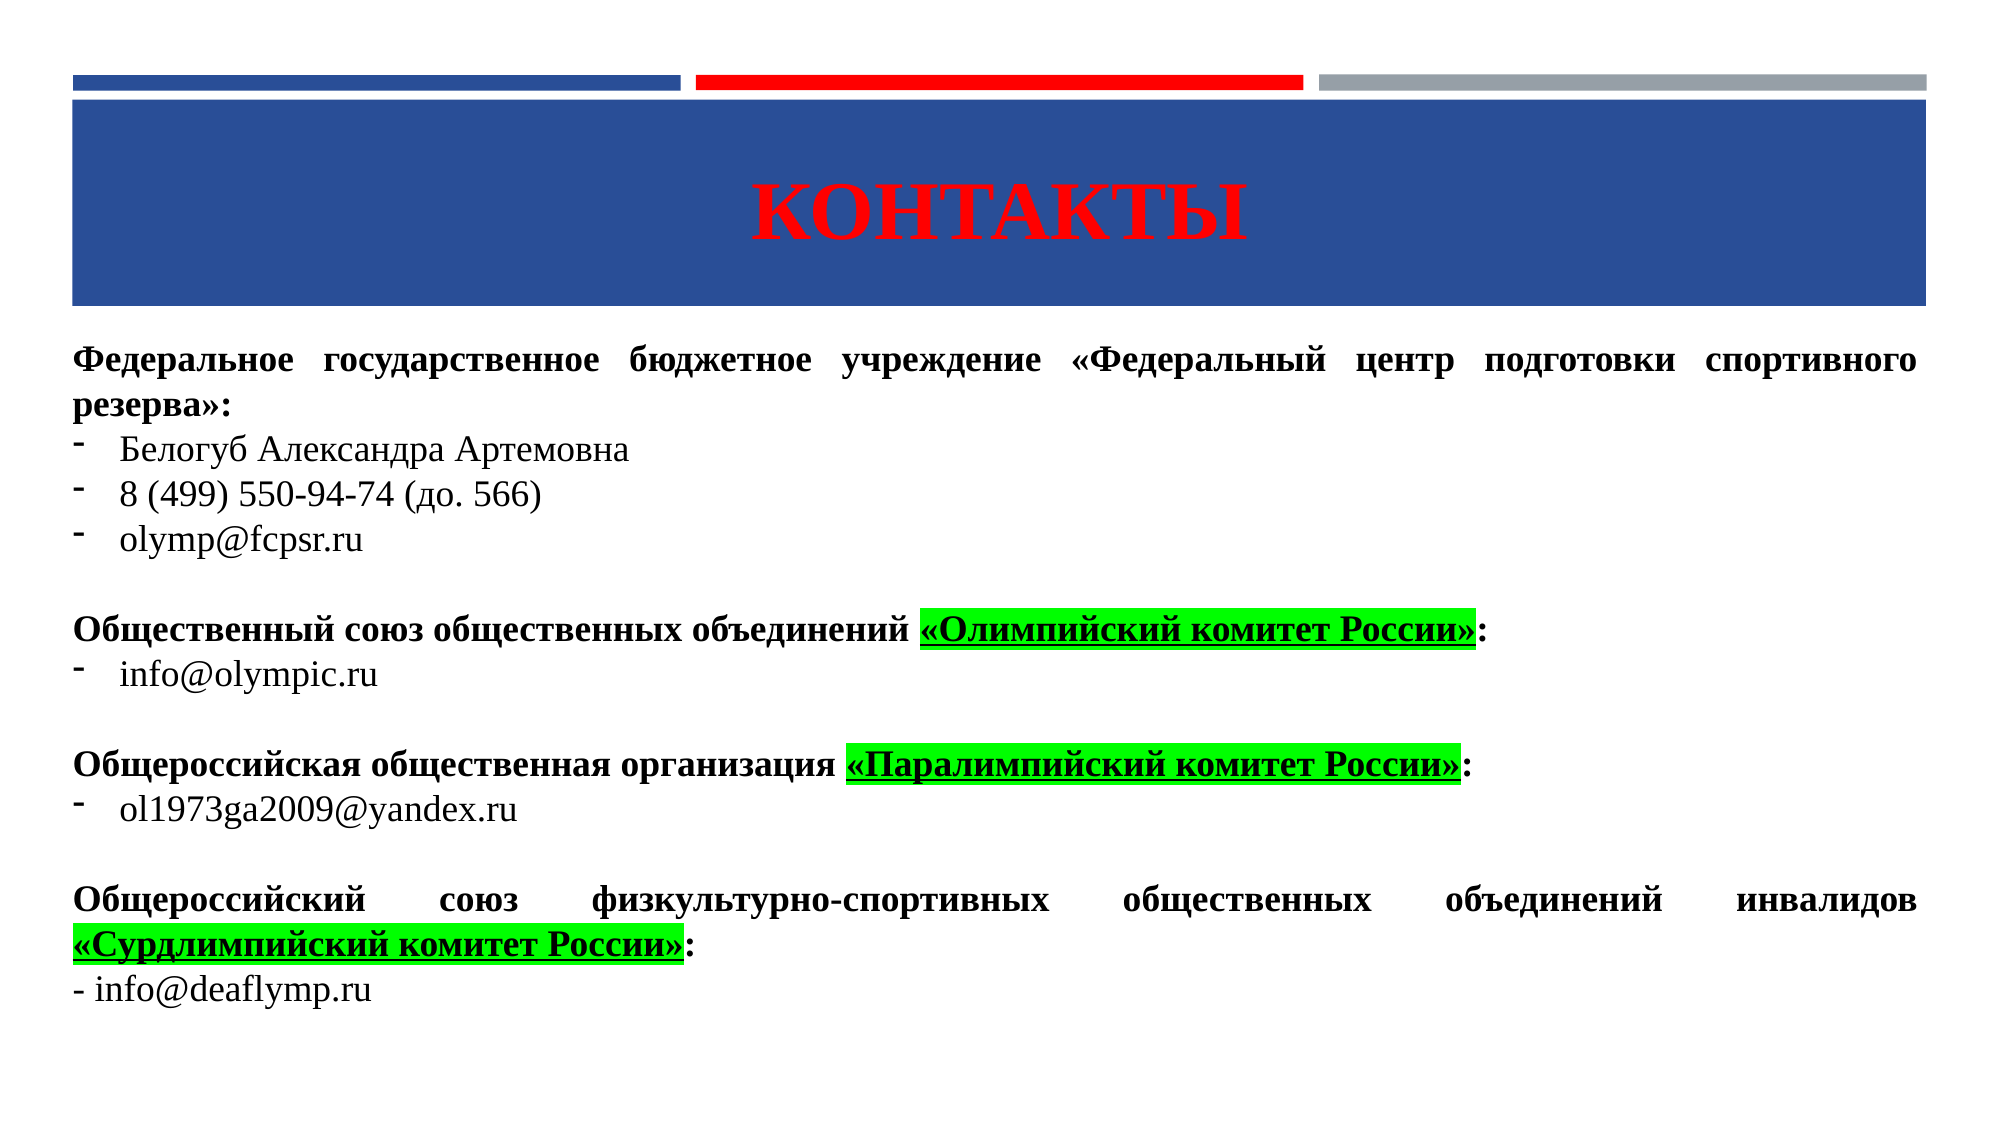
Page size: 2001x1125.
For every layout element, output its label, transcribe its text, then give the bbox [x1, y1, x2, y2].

text_box КОНТАКТЫ [585, 149, 1415, 264]
text_box Федеральное государственное бюджетное учреждение «Федеральный центр подготовки спортивного резерва»: Белогуб Александра Артемовна 8 (499) 550-94-74 (до. 566) olymp@fcpsr.ru Общественный союз общественных объединений «Олимпийский комитет России»: info@olympic.ru Общероссийская общественная организация «Паралимпийский комитет России»: ol1973ga2009@yandex.ru Общероссийский союз физкультурно-спортивных общественных объединений инвалидов «Сурдлимпийский комитет России»: - info@deaflymp.ru [57, 326, 1934, 1052]
